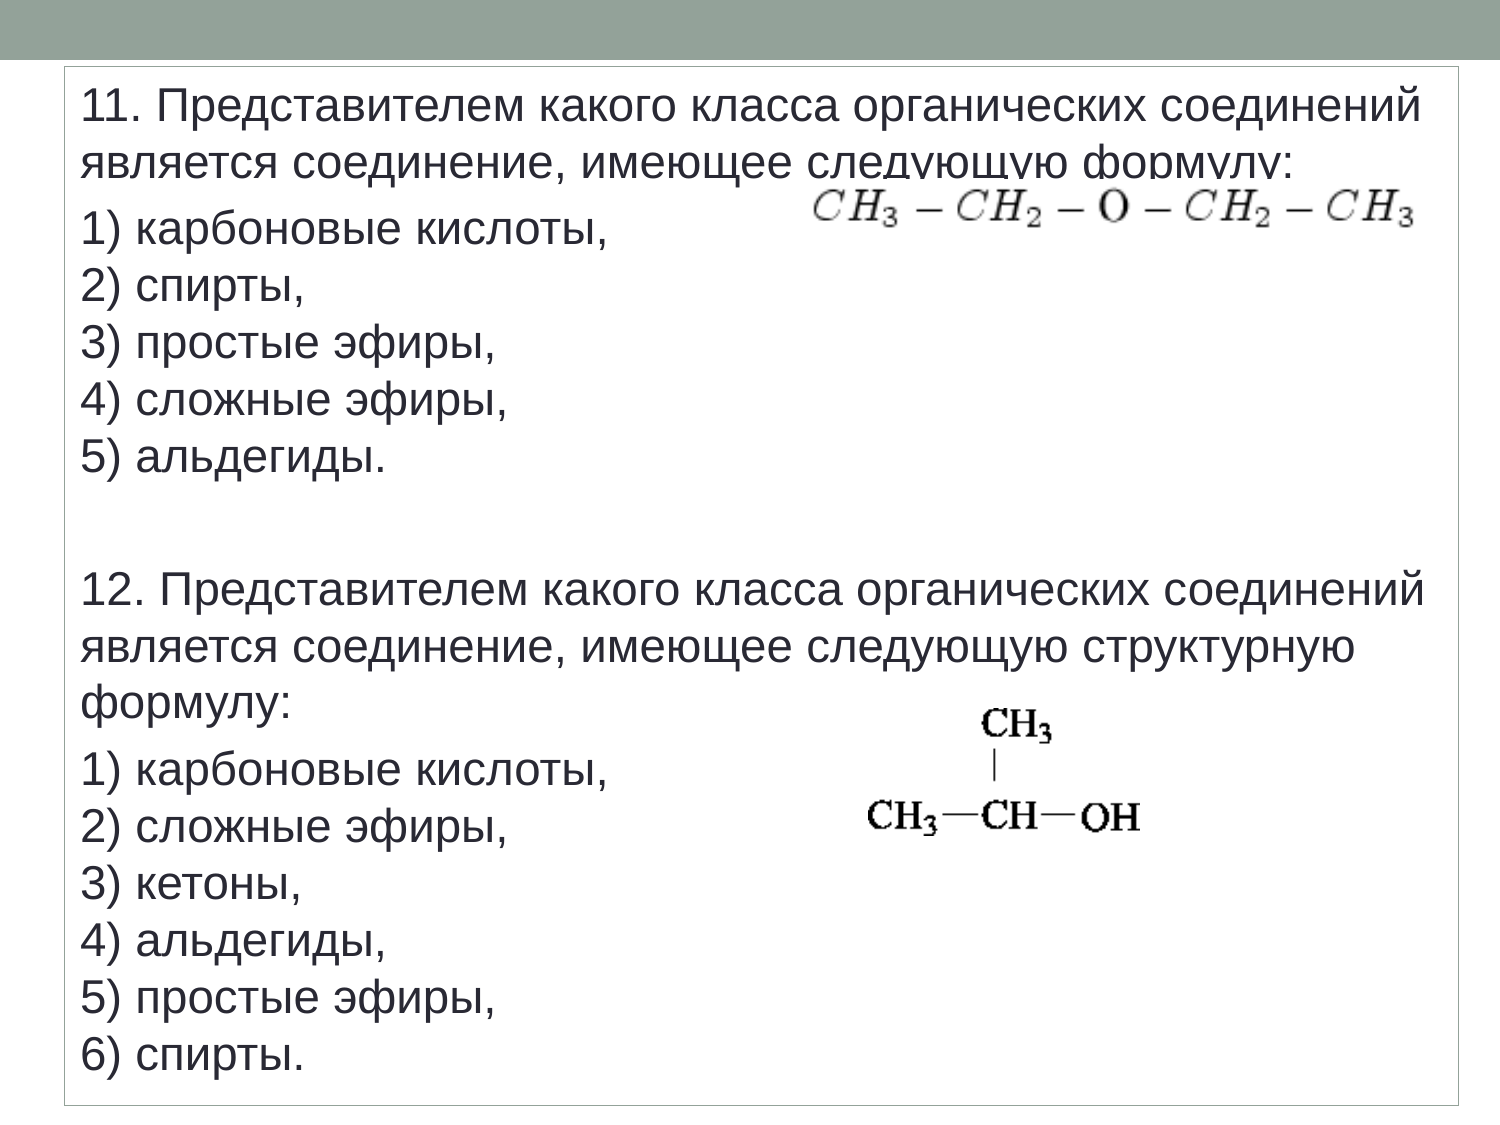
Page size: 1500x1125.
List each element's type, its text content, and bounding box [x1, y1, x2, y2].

list 11. Представителем какого класса органических соединений является соединение, имеющее следующую формулу: 1) карбоновые кислоты, 2) спирты, 3) простые эфиры, 4) сложные эфиры, 5) альдегиды. 12. Представителем какого класса органических соединений является соединение, имеющее следующую структурную формулу: 1) карбоновые кислоты, 2) сложные эфиры, 3) кетоны, 4) альдегиды, 5) простые эфиры, 6) спирты. [64, 66, 1459, 1106]
picture [805, 179, 1423, 263]
picture [867, 708, 1141, 837]
